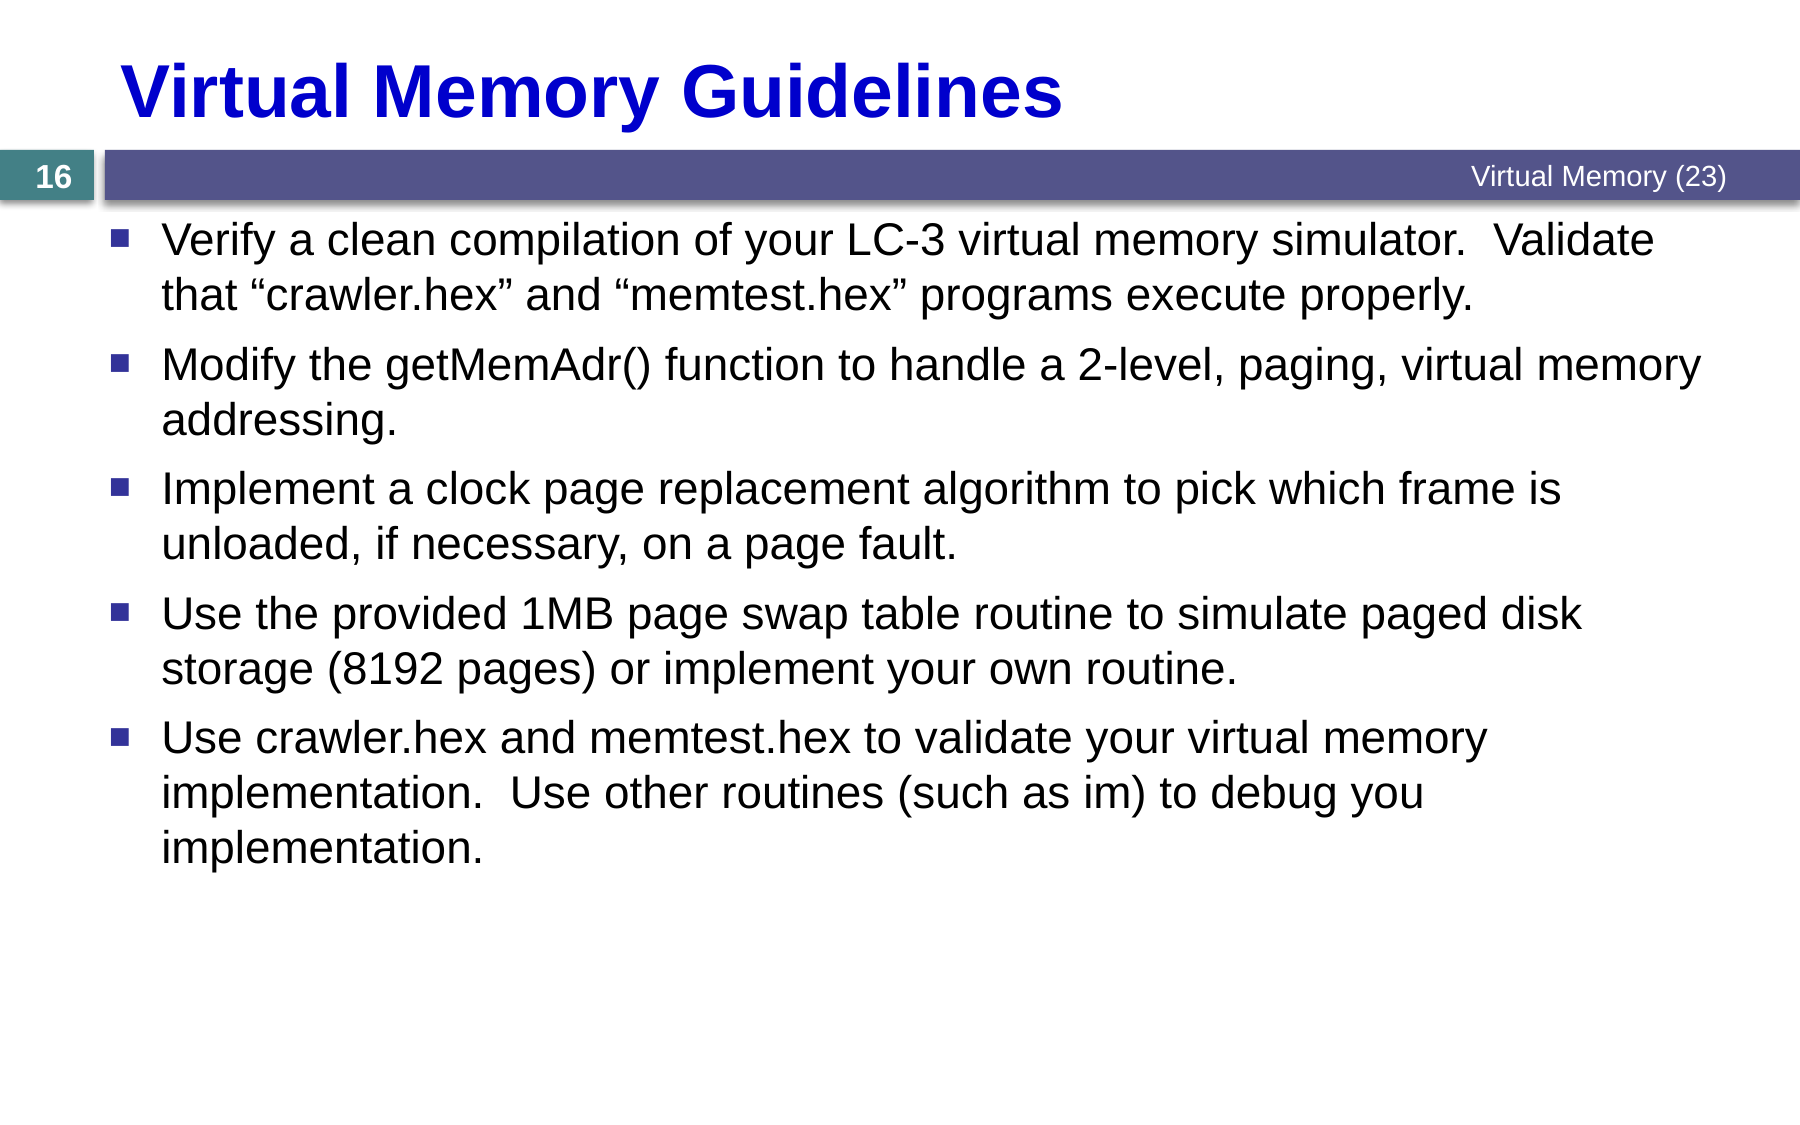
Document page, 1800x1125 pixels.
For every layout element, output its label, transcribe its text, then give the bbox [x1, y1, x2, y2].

list Verify a clean compilation of your LC-3 virtual memory simulator. Validate that “crawler.hex” and “memtest.hex” programs execute properly. Modify the getMemAdr() function to handle a 2-level, paging, virtual memory addressing. Implement a clock page replacement algorithm to pick which frame is unloaded, if necessary, on a page fault. Use the provided 1MB page swap table routine to simulate paged disk storage (8192 pages) or implement your own routine. Use crawler.hex and memtest.hex to validate your virtual memory implementation. Use other routines (such as im) to debug you implementation. [93, 202, 1743, 1082]
title Virtual Memory Guidelines [105, 27, 1743, 149]
slide_number 16 [0, 152, 108, 198]
footer Virtual Memory (23) [675, 149, 1743, 202]
